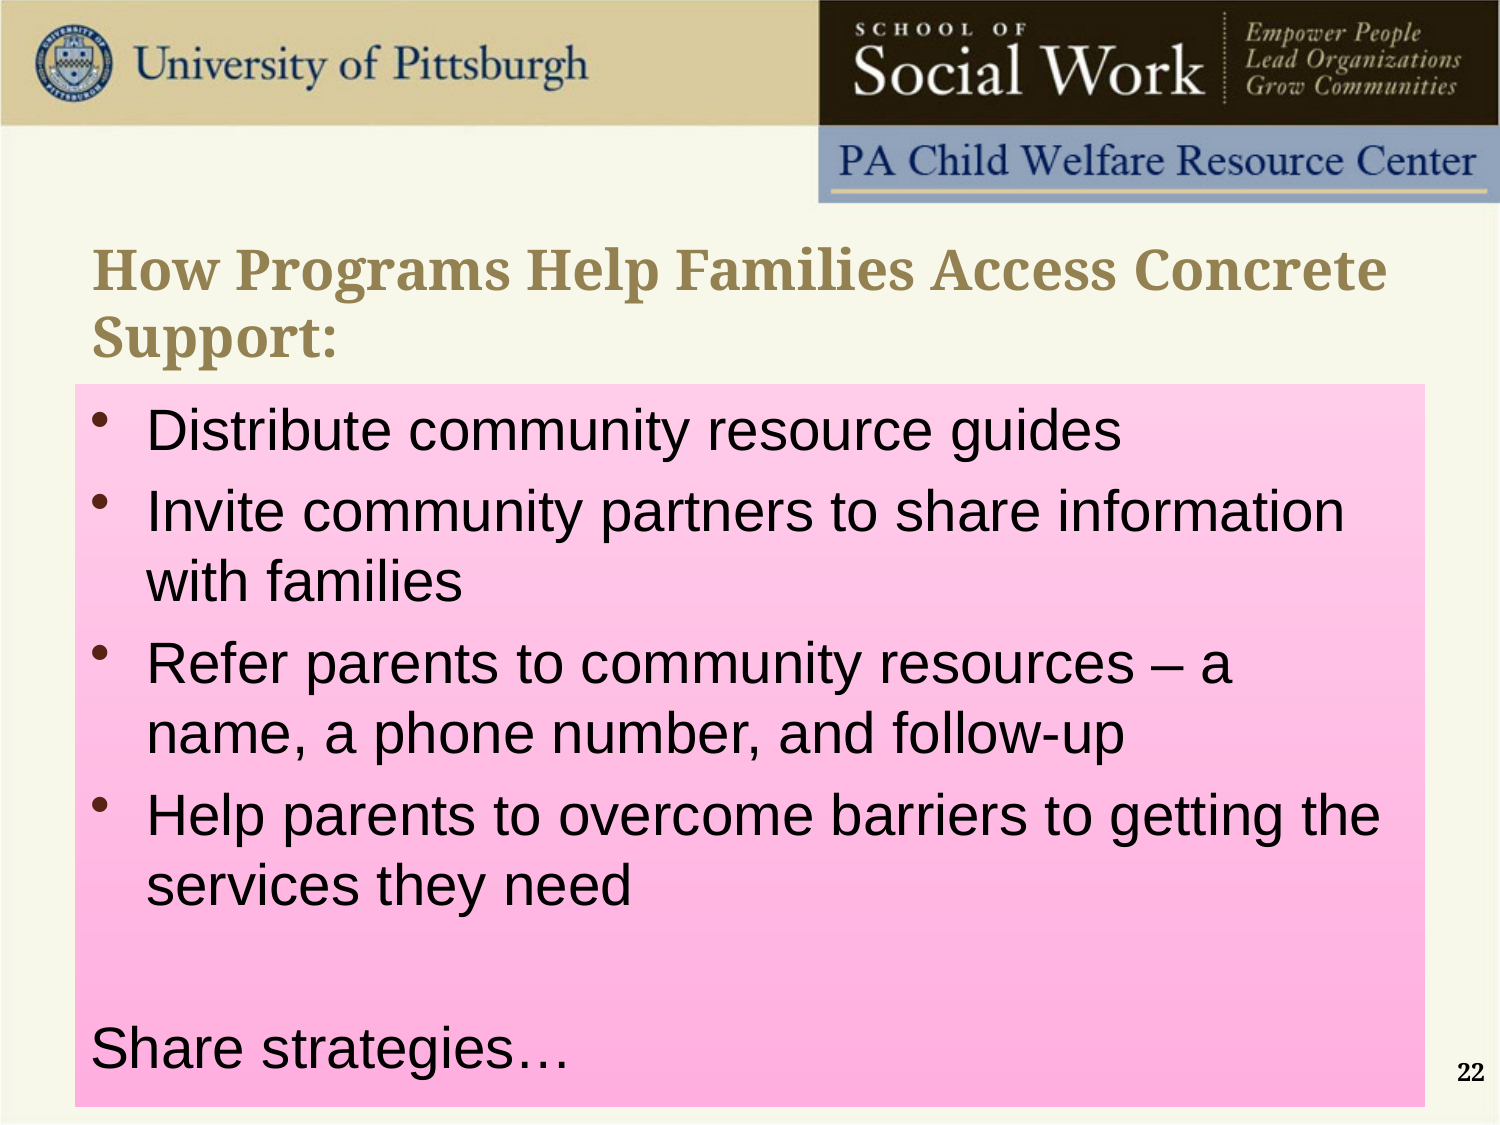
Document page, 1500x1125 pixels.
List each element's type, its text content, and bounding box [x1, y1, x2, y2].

title How Programs Help Families Access Concrete Support: [76, 211, 1428, 391]
picture [0, 0, 1500, 1125]
list Distribute community resource guides Invite community partners to share information with families Refer parents to community resources – a name, a phone number, and follow-up Help parents to overcome barriers to getting the services they need Share strategies… [74, 384, 1426, 1107]
